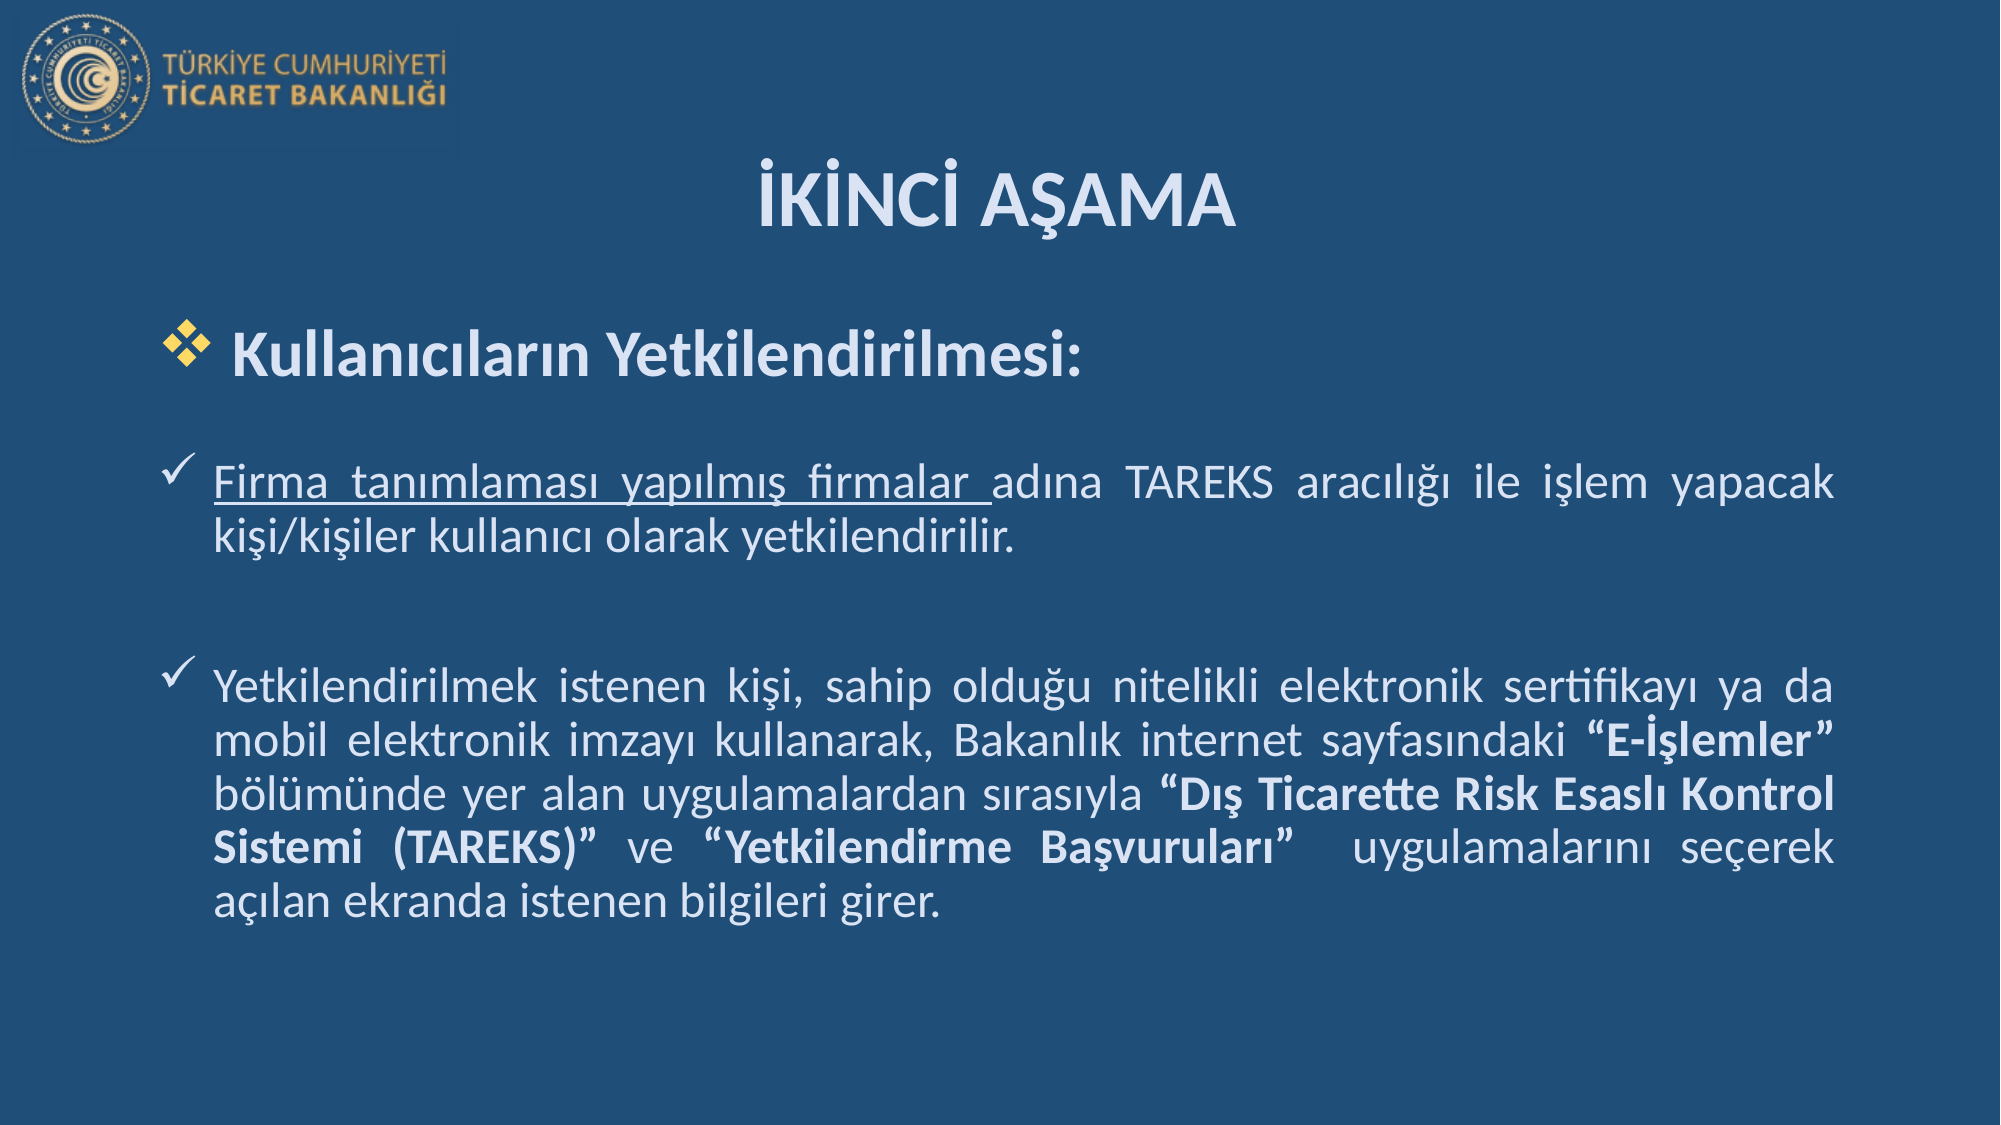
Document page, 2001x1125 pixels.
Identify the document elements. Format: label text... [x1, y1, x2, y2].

picture [19, 12, 450, 149]
subtitle İKİNCİ AŞAMA Kullanıcıların Yetkilendirilmesi: Firma tanımlaması yapılmış firmalar adına TAREKS aracılığı ile işlem yapacak kişi/kişiler kullanıcı olarak yetkilendirilir. Yetkilendirilmek istenen kişi, sahip olduğu nitelikli elektronik sertifikayı ya da mobil elektronik imzayı kullanarak, Bakanlık internet sayfasındaki “E-İşlemler” bölümünde yer alan uygulamalardan sırasıyla “Dış Ticarette Risk Esaslı Kontrol Sistemi (TAREKS)” ve “Yetkilendirme Başvuruları” uygulamalarını seçerek açılan ekranda istenen bilgileri girer. [142, 148, 1851, 1048]
